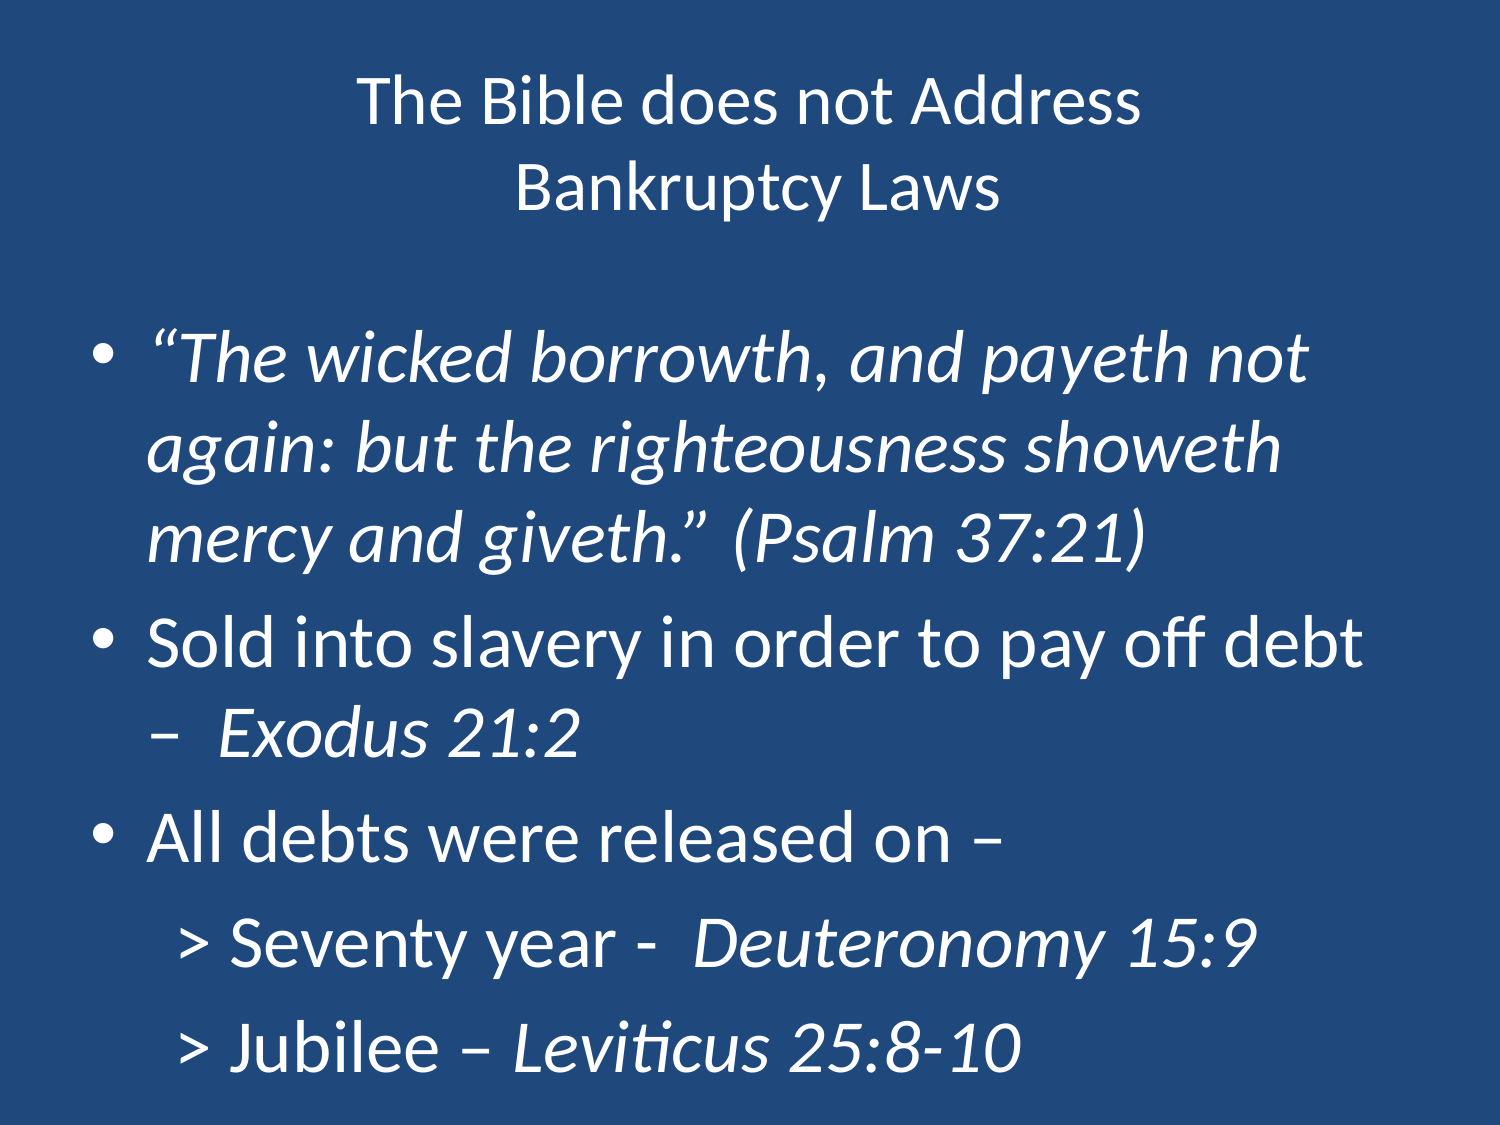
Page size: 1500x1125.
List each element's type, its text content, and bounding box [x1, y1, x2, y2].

list “The wicked borrowth, and payeth not again: but the righteousness showeth mercy and giveth.” (Psalm 37:21) Sold into slavery in order to pay off debt – Exodus 21:2 All debts were released on – > Seventy year - Deuteronomy 15:9 > Jubilee – Leviticus 25:8-10 [75, 299, 1425, 1100]
title The Bible does not Address Bankruptcy Laws [75, 45, 1425, 233]
